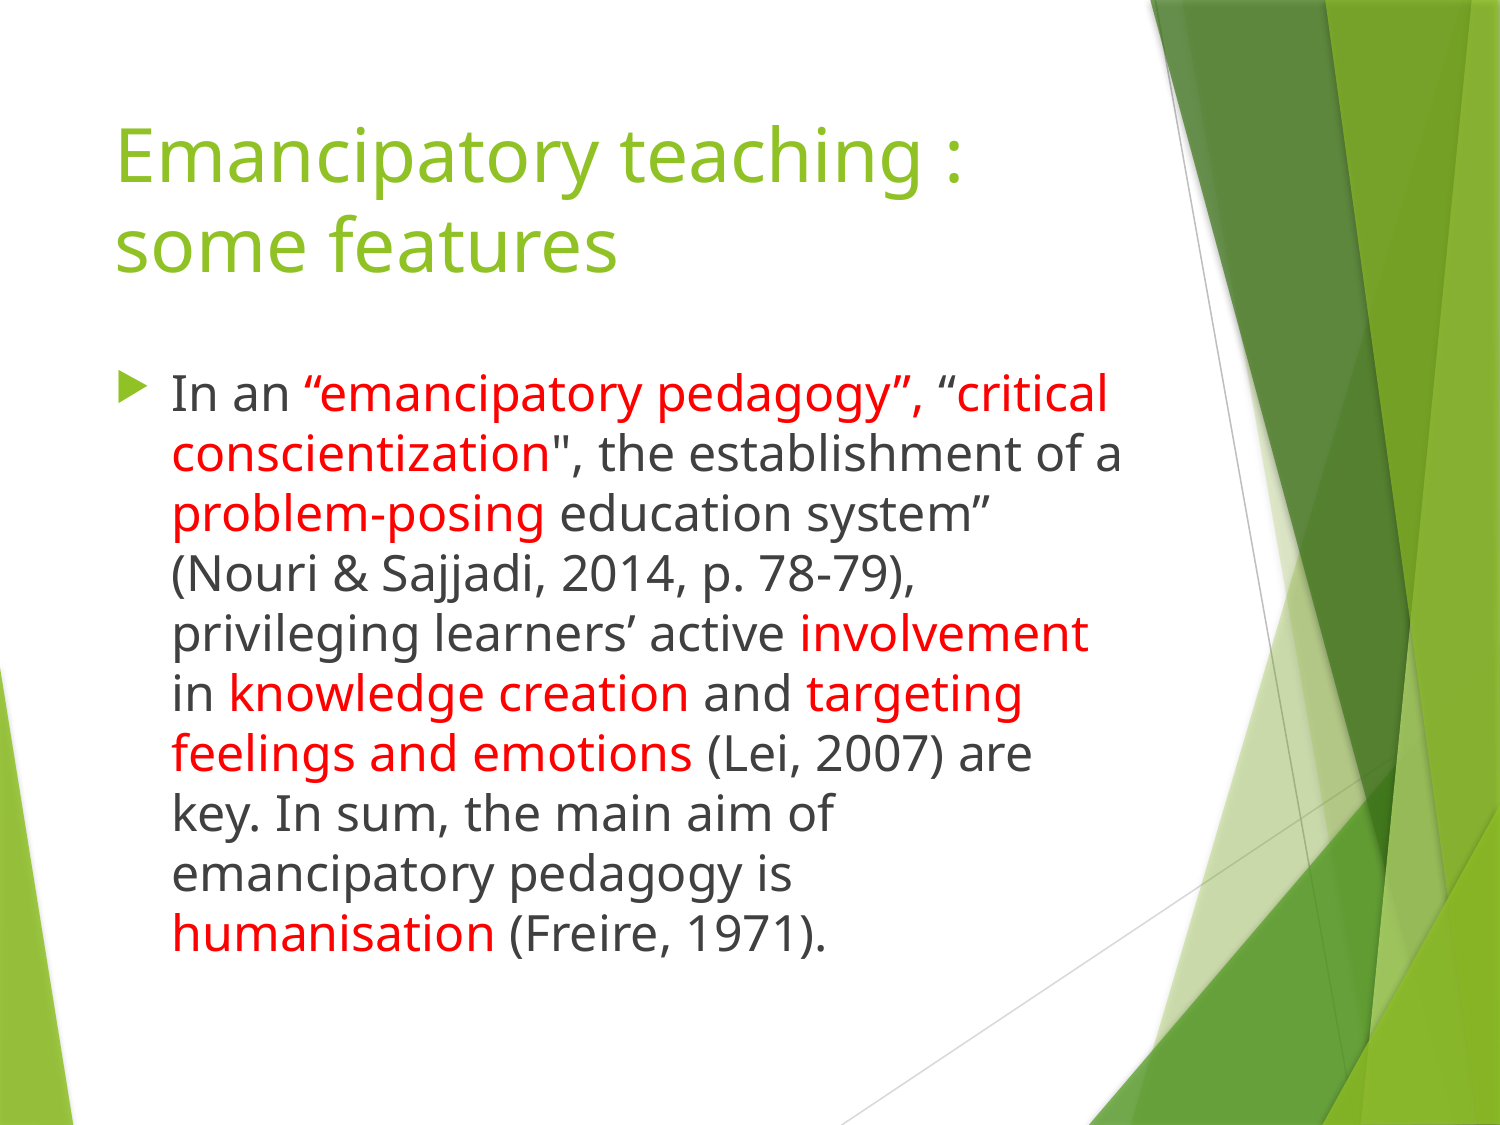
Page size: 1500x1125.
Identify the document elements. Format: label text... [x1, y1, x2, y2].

title Emancipatory teaching : some features [99, 99, 1142, 317]
list In an “emancipatory pedagogy”, “critical conscientization", the establishment of a problem-posing education system” (Nouri & Sajjadi, 2014, p. 78-79), privileging learners’ active involvement in knowledge creation and targeting feelings and emotions (Lei, 2007) are key. In sum, the main aim of emancipatory pedagogy is humanisation (Freire, 1971). [99, 354, 1142, 992]
